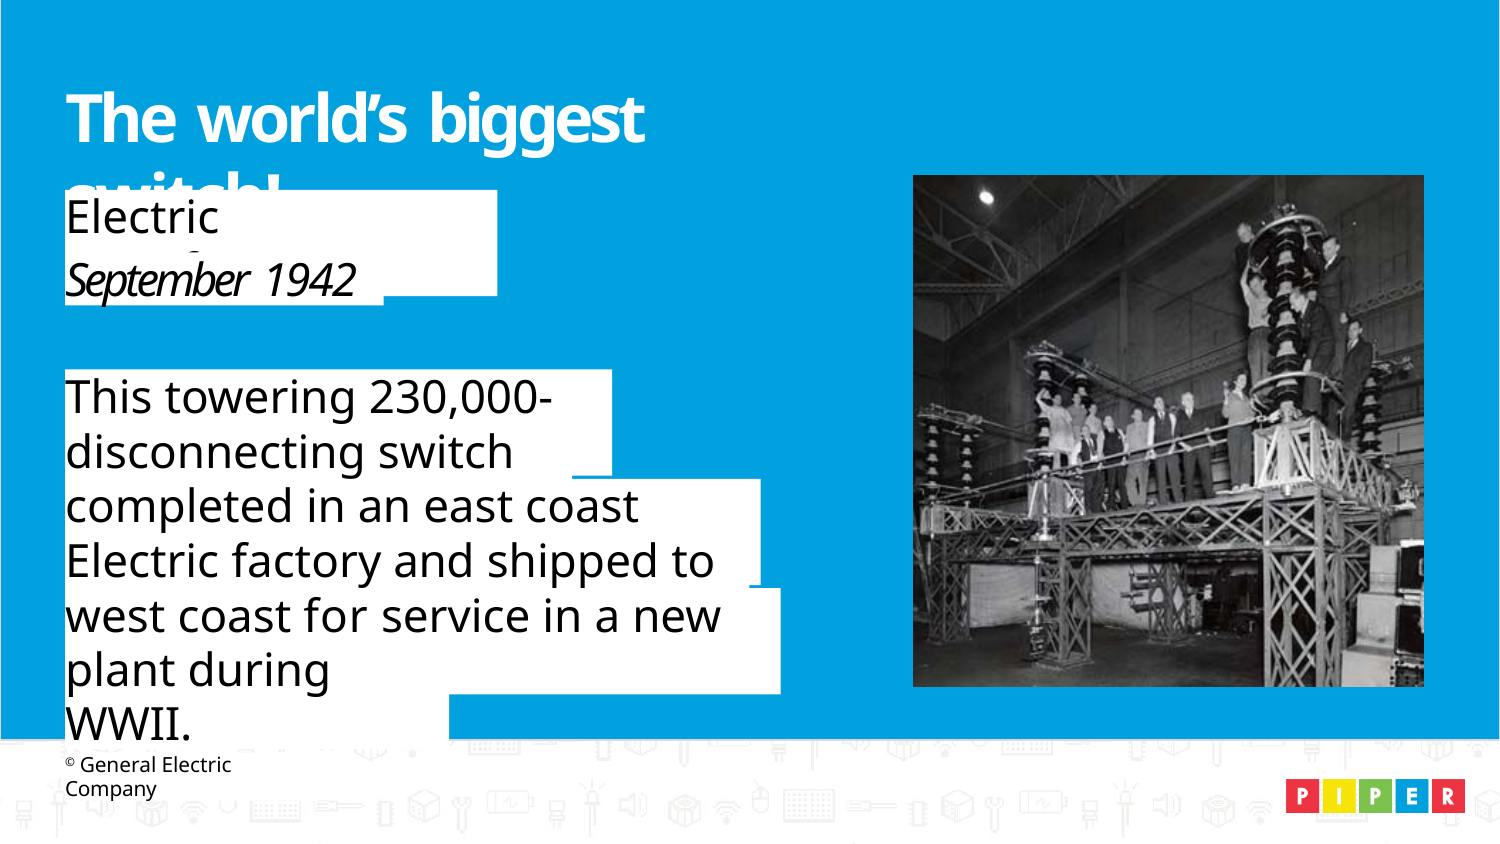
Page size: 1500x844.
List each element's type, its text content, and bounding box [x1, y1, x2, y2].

text_box plant during WWII. [65, 642, 450, 750]
text_box Electric Transformers [65, 189, 498, 297]
text_box disconnecting switch was [65, 424, 573, 478]
picture [914, 176, 1423, 686]
text_box This towering 230,000-volt [65, 369, 613, 476]
picture [0, 741, 1500, 844]
text_box Electric factory and shipped to the [65, 533, 750, 588]
text_box © General Electric Company [65, 752, 320, 801]
title The world’s biggest switch! [63, 73, 872, 236]
text_box September 1942 [65, 252, 384, 306]
text_box completed in an east coast General [65, 478, 761, 586]
text_box west coast for service in a new giant [65, 588, 781, 695]
